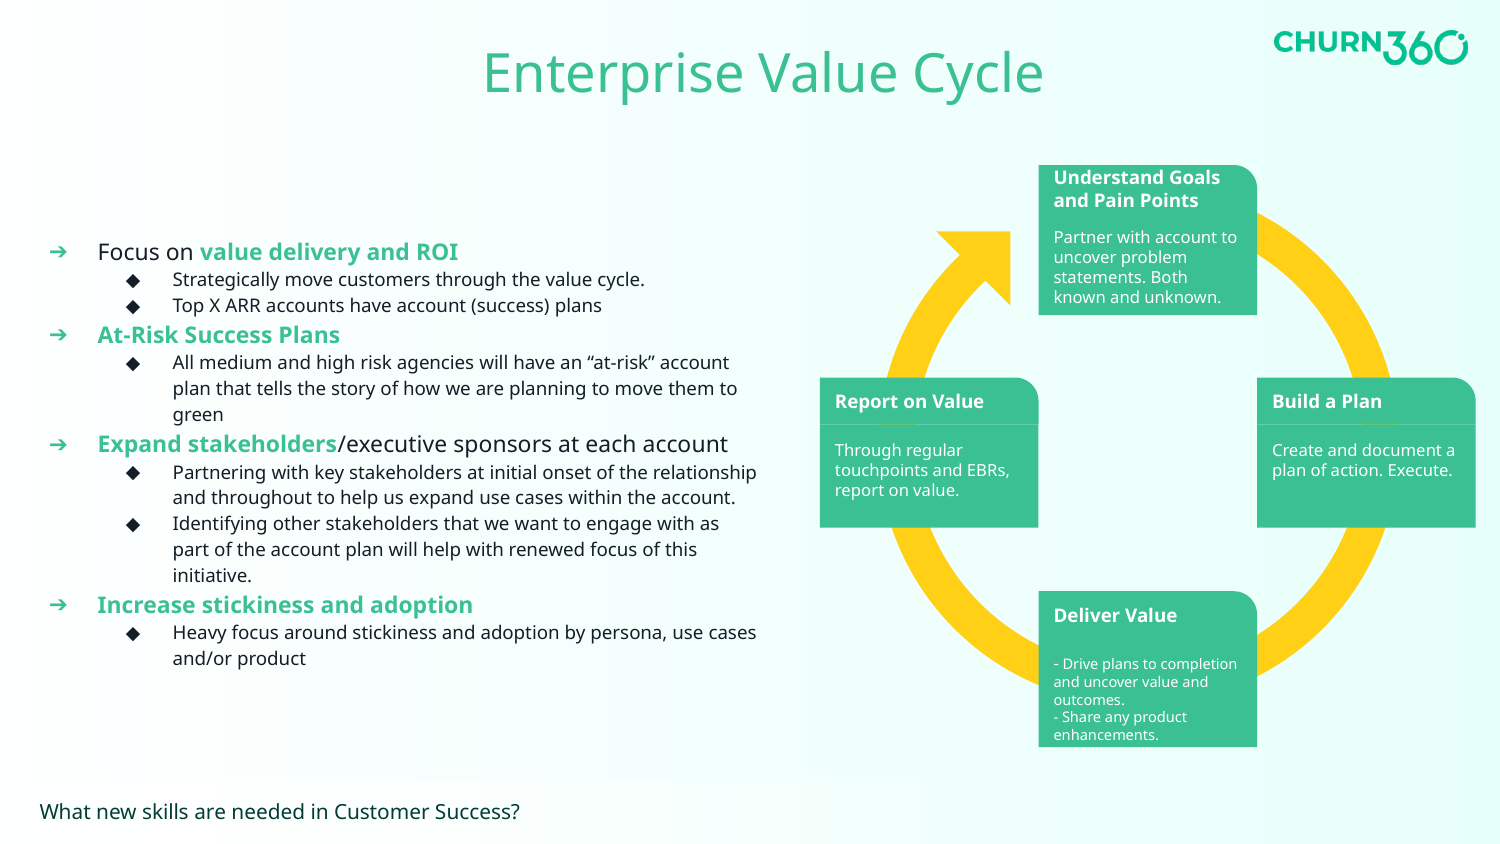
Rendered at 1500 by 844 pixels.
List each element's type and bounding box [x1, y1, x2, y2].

text_box [819, 377, 1039, 528]
picture [0, 0, 1500, 844]
text_box [0, 780, 1059, 844]
text_box [877, 183, 1400, 706]
text_box [1256, 377, 1476, 528]
text_box [1038, 164, 1258, 316]
text_box [1038, 590, 1258, 748]
